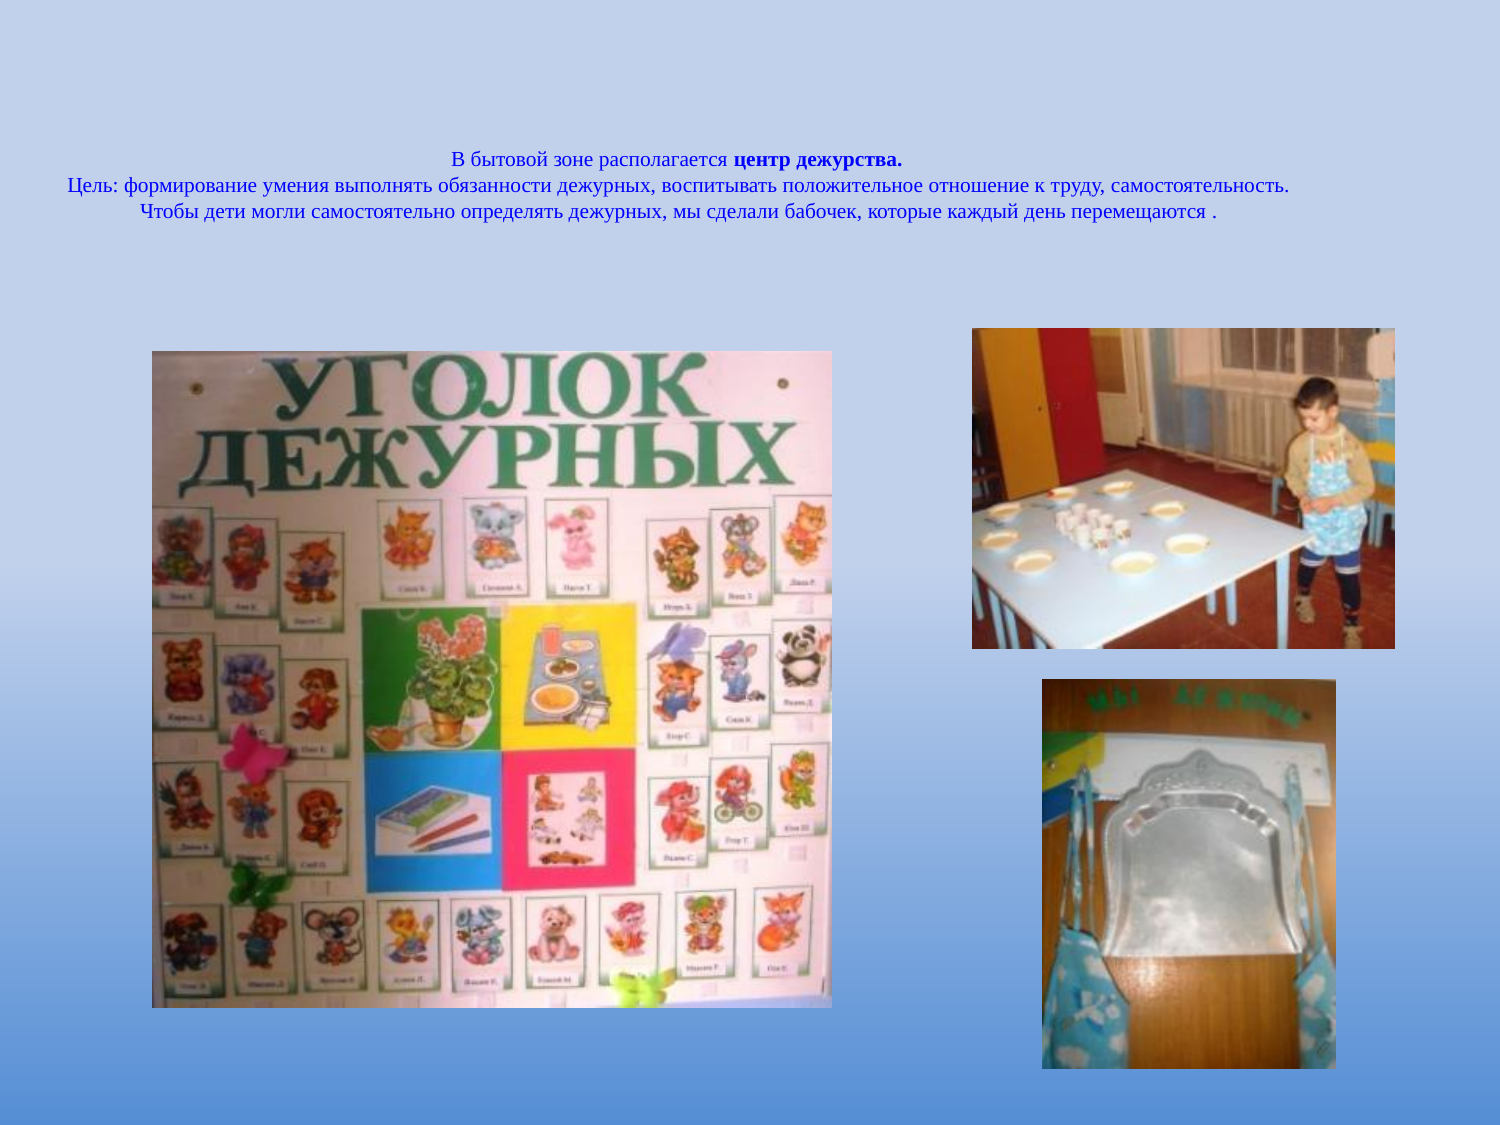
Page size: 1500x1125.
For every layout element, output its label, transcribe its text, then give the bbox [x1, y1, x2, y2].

picture [972, 327, 1395, 649]
picture [152, 351, 833, 1009]
title В бытовой зоне располагается центр дежурства. Цель: формирование умения выполнять обязанности дежурных, воспитывать положительное отношение к труду, самостоятельность. Чтобы дети могли самостоятельно определять дежурных, мы сделали бабочек, которые каждый день перемещаются . [46, 128, 1313, 317]
picture [1042, 679, 1337, 1069]
